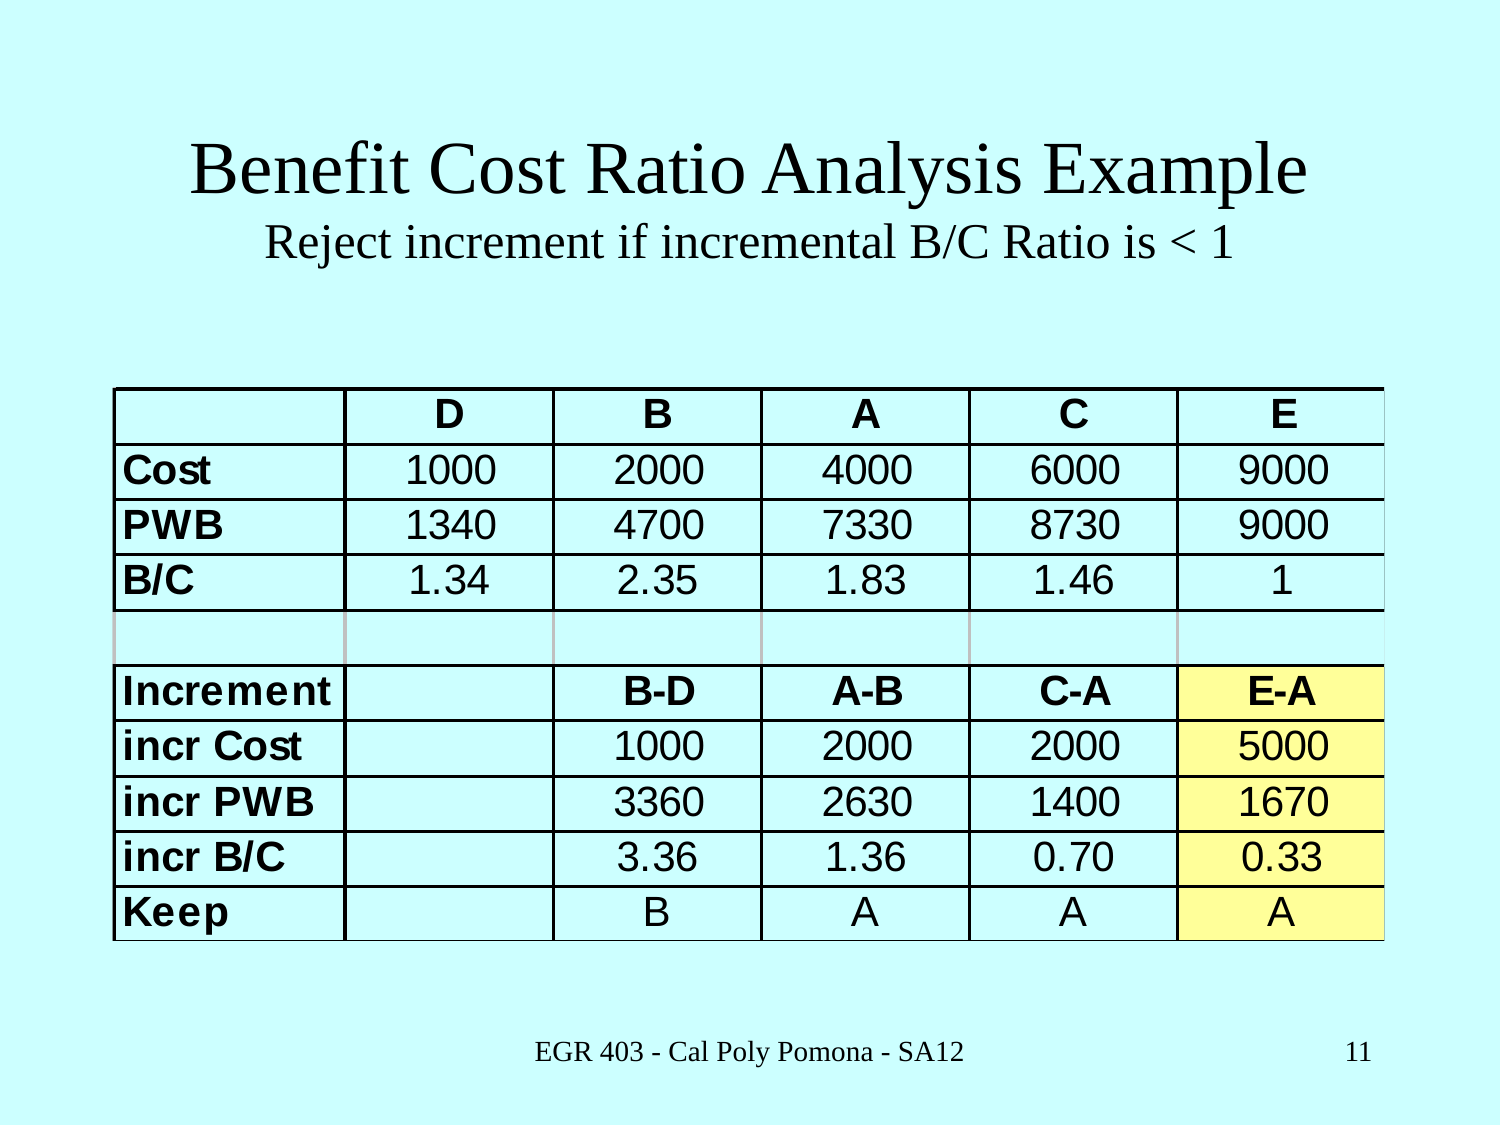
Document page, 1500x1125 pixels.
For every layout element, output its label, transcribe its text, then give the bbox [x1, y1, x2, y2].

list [112, 387, 1388, 944]
title Benefit Cost Ratio Analysis Example Reject increment if incremental B/C Ratio is < 1 [112, 99, 1388, 288]
slide_number 11 [1074, 1024, 1388, 1101]
footer EGR 403 - Cal Poly Pomona - SA12 [512, 1024, 988, 1101]
